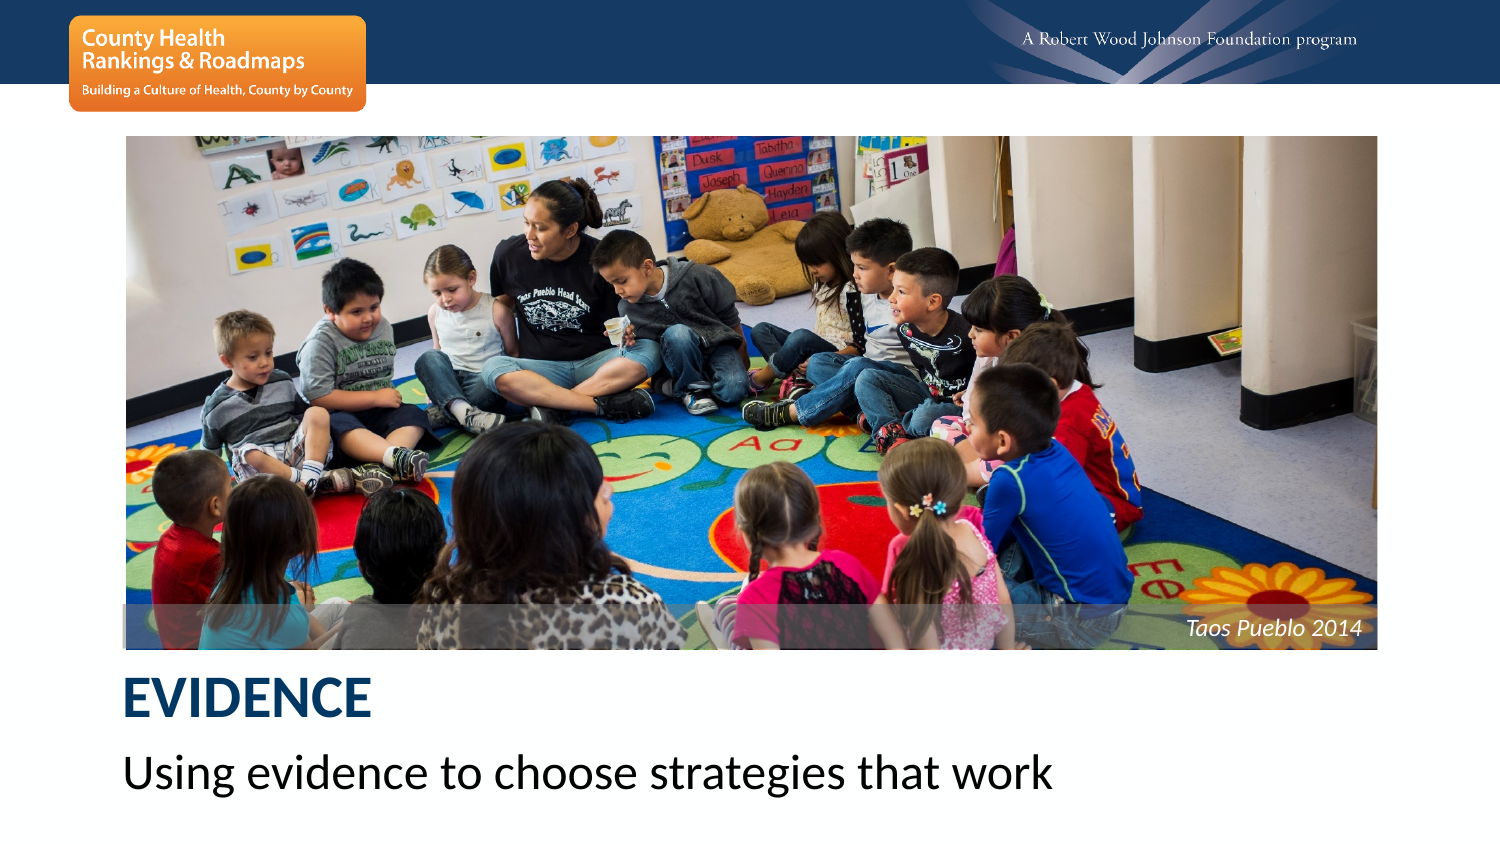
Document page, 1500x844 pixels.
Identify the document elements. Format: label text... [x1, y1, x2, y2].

title evidence [122, 659, 1381, 730]
list Using evidence to choose strategies that work [122, 739, 1382, 814]
picture [0, 0, 1500, 125]
picture [122, 136, 1378, 650]
